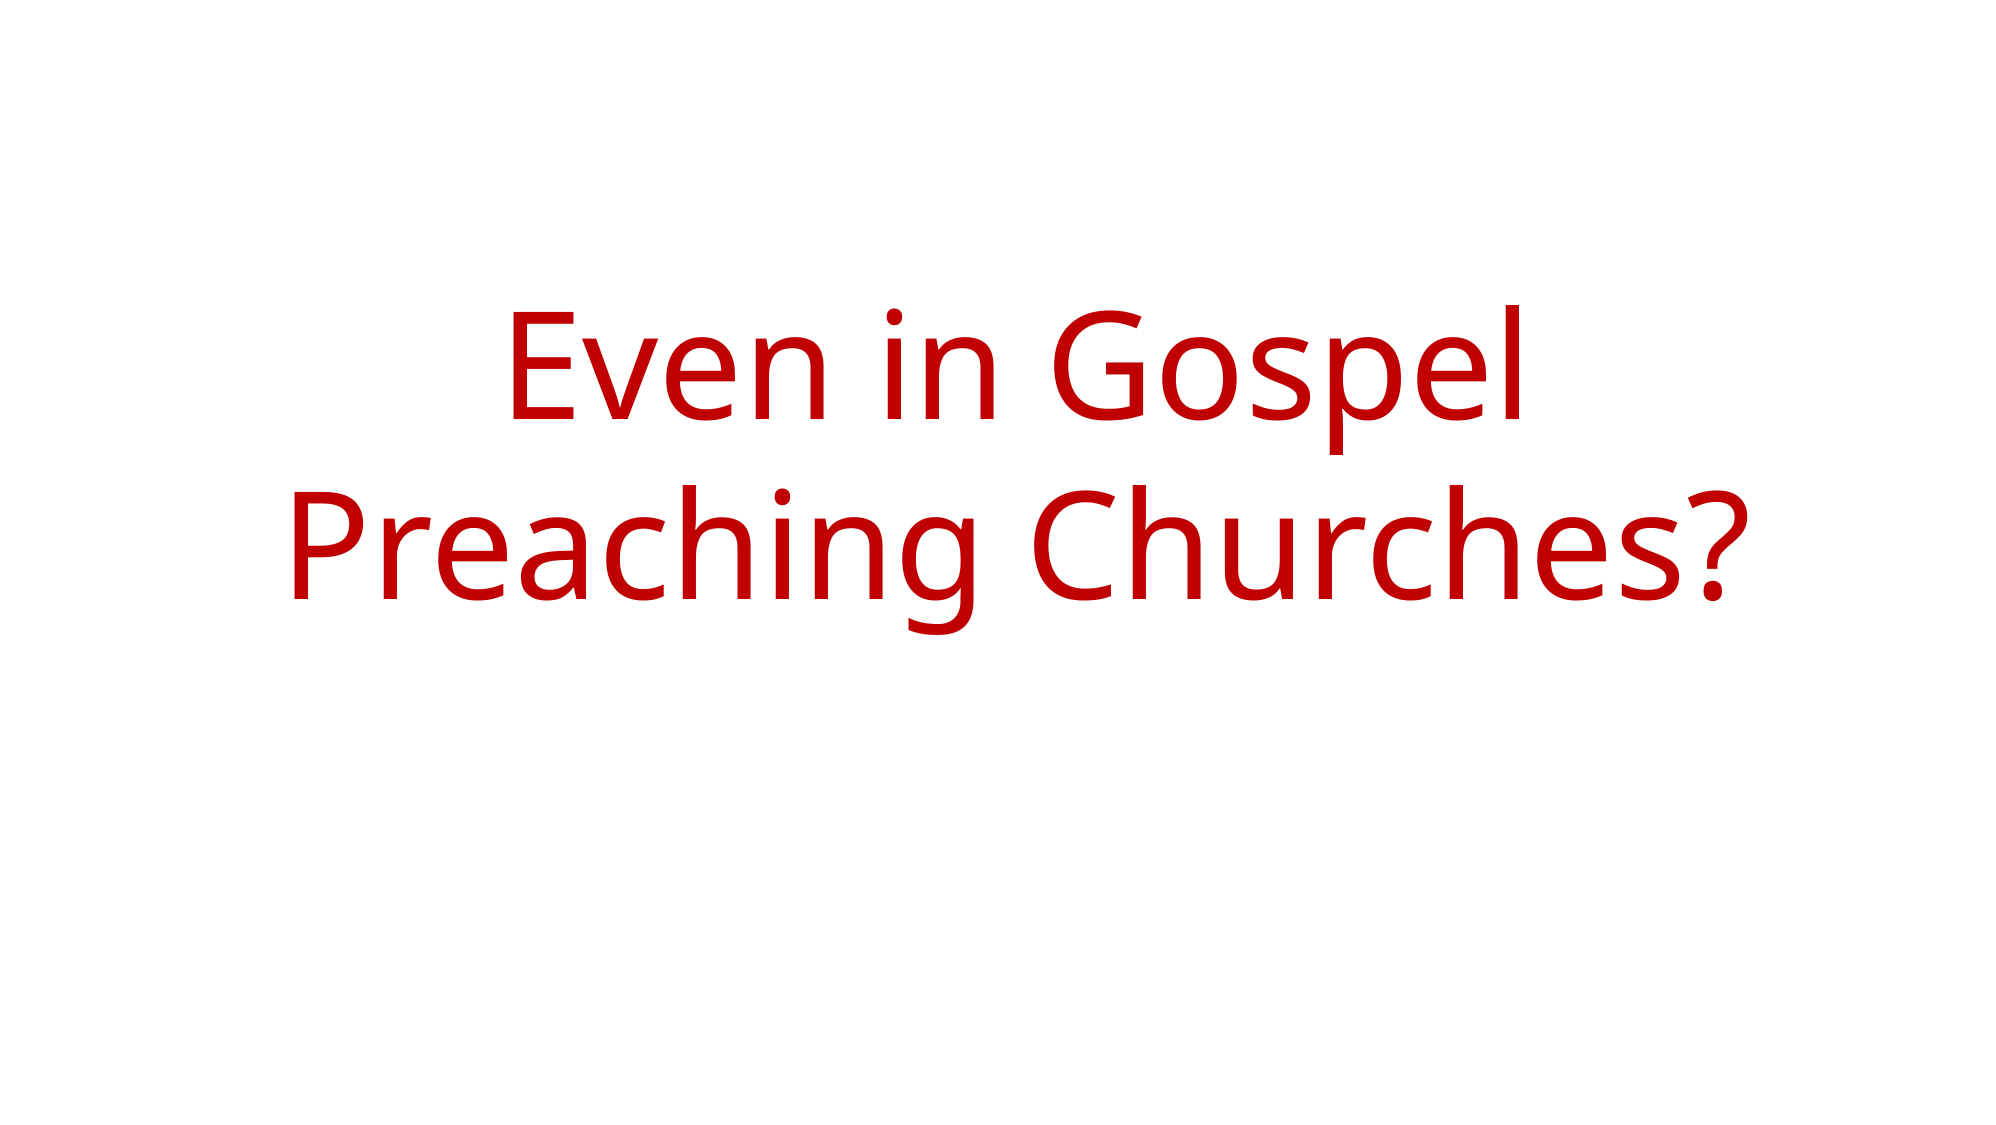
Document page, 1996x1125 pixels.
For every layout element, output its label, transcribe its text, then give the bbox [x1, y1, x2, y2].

text_box Even in Gospel Preaching Churches? [184, 262, 1848, 638]
